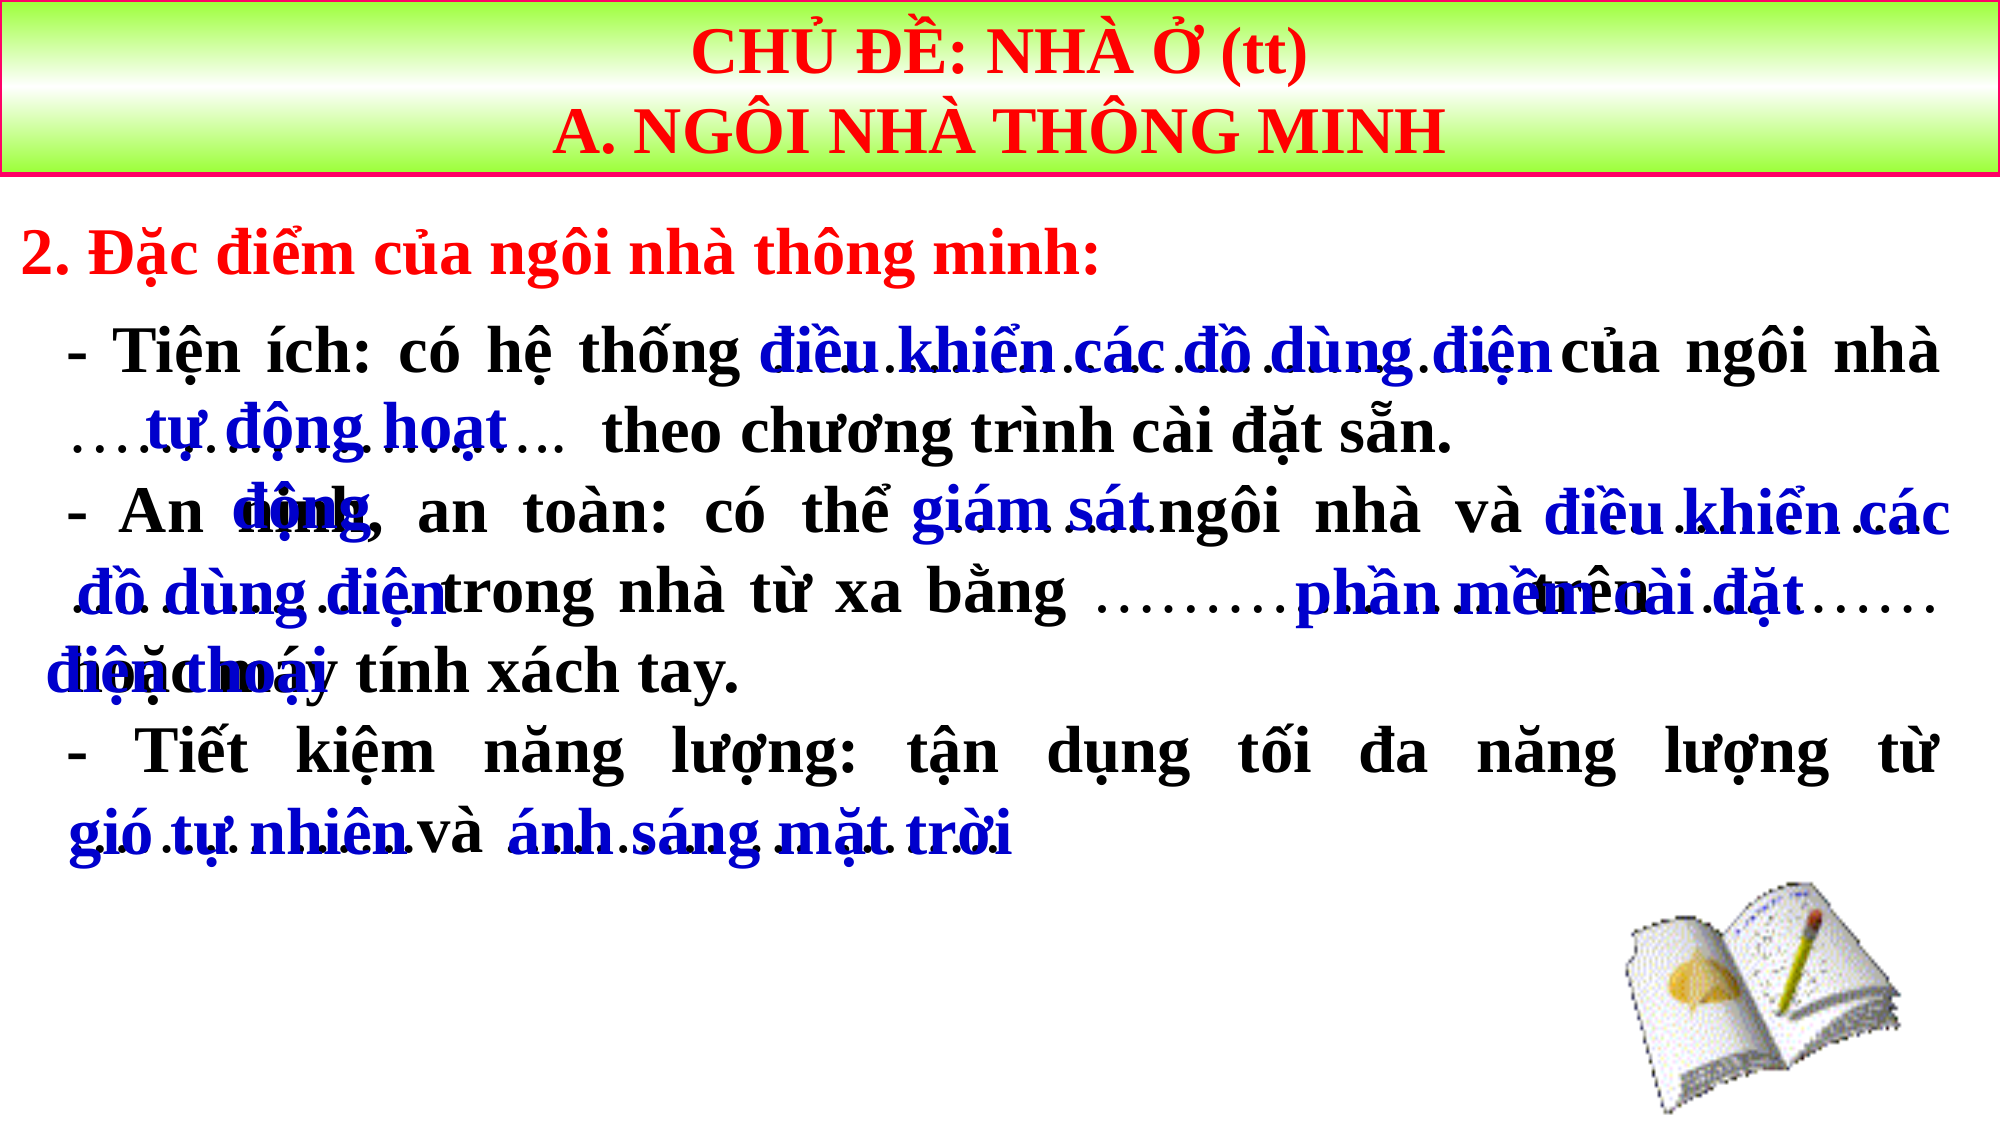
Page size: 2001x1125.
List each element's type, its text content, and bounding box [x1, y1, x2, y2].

text_box ánh sáng mặt trời [483, 780, 1038, 876]
picture [1614, 857, 1922, 1125]
text_box đồ dùng điện [51, 540, 473, 636]
text_box gió tự nhiên [51, 780, 427, 876]
text_box CHỦ ĐỀ: NHÀ Ở (tt) A. NGÔI NHÀ THÔNG MINH [0, 0, 2000, 175]
text_box điều khiển các [1524, 460, 1971, 556]
text_box giám sát [880, 456, 1181, 551]
text_box điện thoại [24, 618, 350, 714]
text_box 2. Đặc điểm của ngôi nhà thông minh: [5, 199, 1956, 295]
text_box tự động hoạt động [52, 374, 603, 550]
text_box - Tiện ích: có hệ thống ………………………….…. của ngôi nhà ………………….. theo chương trình cài đặt sẵn. - An ninh, an toàn: có thể ………..ngôi nhà và ……………... ……………. trong nhà từ xa bằng ………………. trên …………hoặc máy tính xách tay. - Tiết kiệm năng lượng: tận dụng tối đa năng lượng từ …………….và ………………….. [51, 298, 1956, 873]
text_box phần mềm cài đặt [1275, 540, 1825, 636]
text_box điều khiển các đồ dùng điện [725, 298, 1588, 394]
